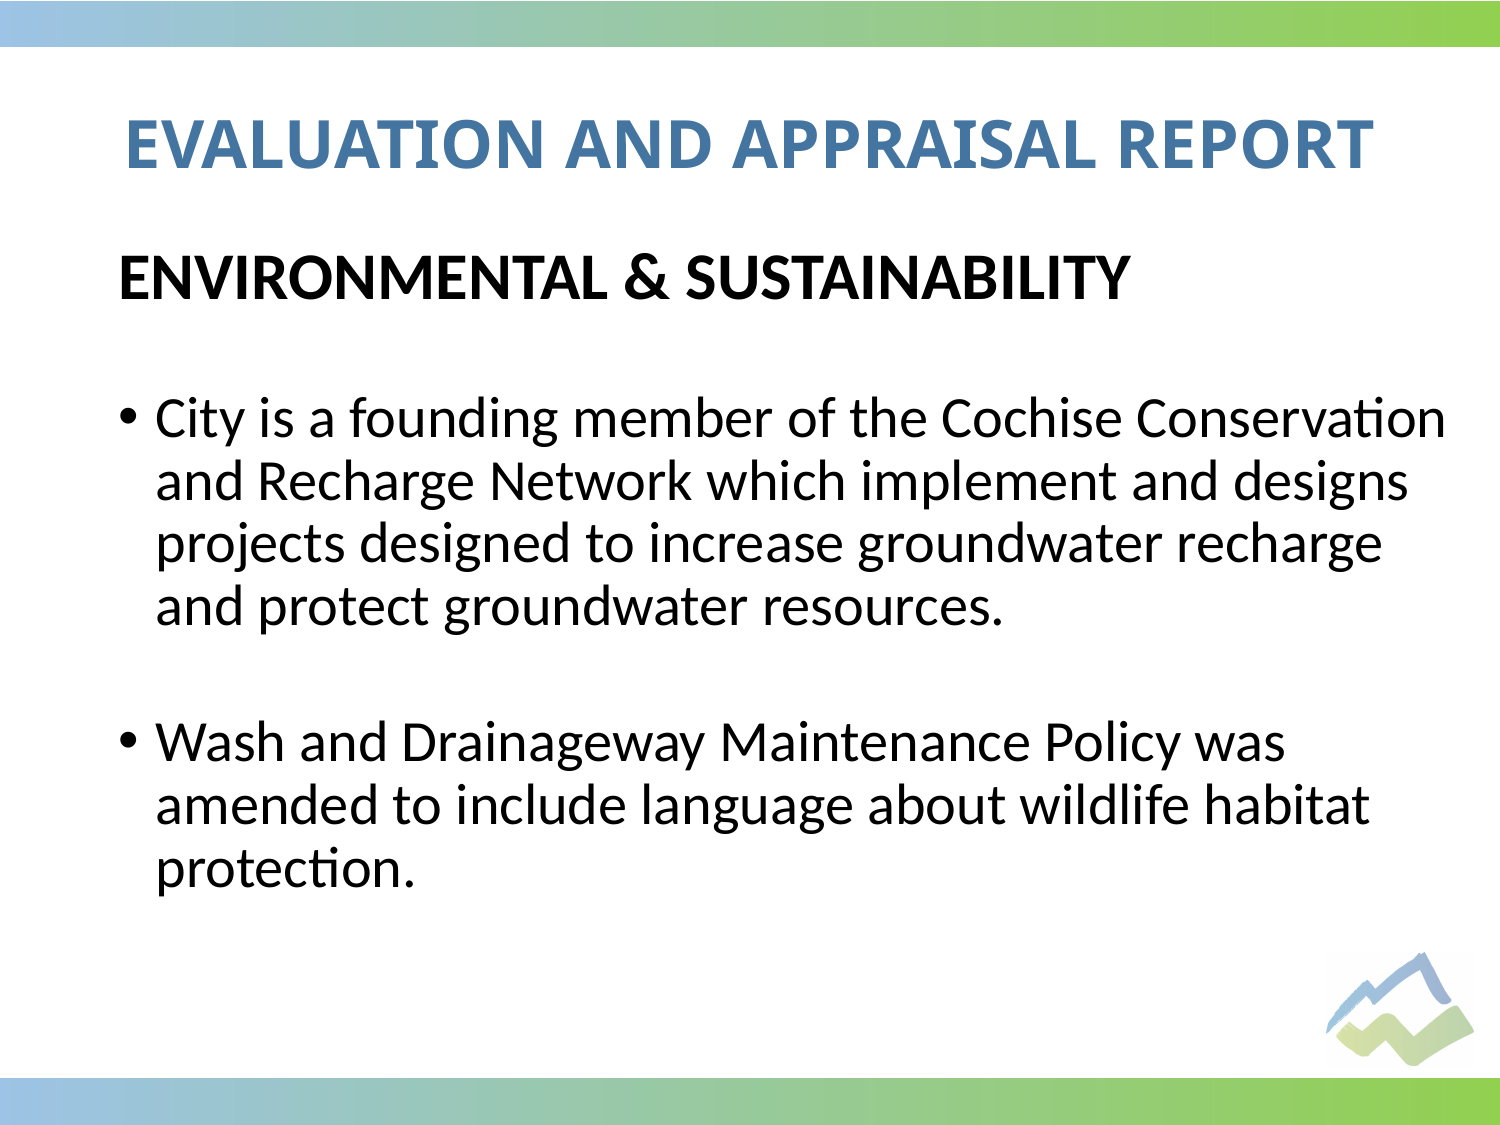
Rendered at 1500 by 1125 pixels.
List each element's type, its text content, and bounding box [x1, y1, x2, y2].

text_box [0, 1078, 1500, 1125]
list ENVIRONMENTAL & SUSTAINABILITY City is a founding member of the Cochise Conservation and Recharge Network which implement and designs projects designed to increase groundwater recharge and protect groundwater resources. Wash and Drainageway Maintenance Policy was amended to include language about wildlife habitat protection. [103, 234, 1473, 1035]
picture [1325, 952, 1473, 1066]
text_box [0, 1, 1500, 47]
title EVALUATION AND APPRAISAL REPORT [103, 59, 1397, 234]
